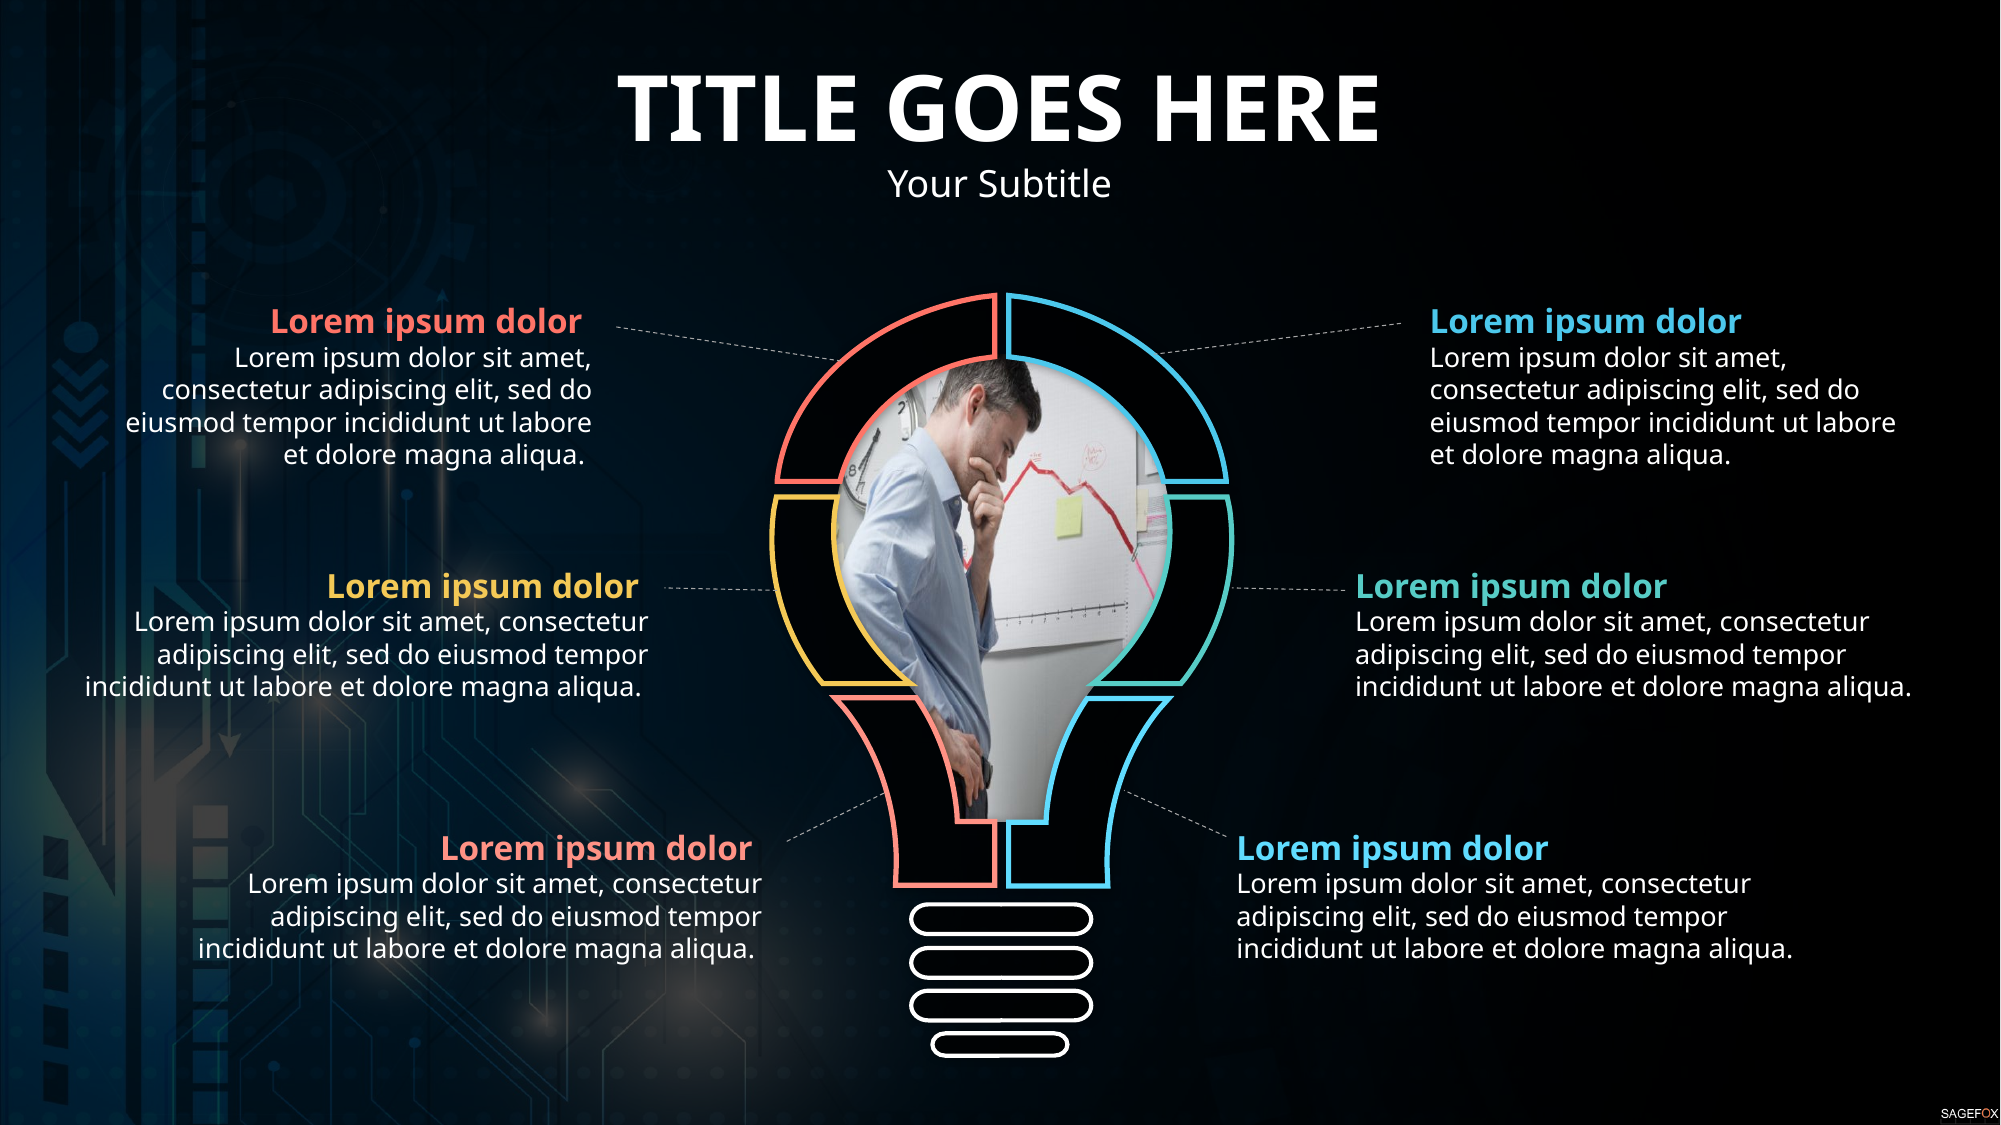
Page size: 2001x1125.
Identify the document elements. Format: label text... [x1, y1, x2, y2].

text_box [910, 989, 1093, 1022]
text_box Lorem ipsum dolor Lorem ipsum dolor sit amet, consectetur adipiscing elit, sed do eiusmod tempor incididunt ut labore et dolore magna aliqua. [136, 821, 772, 970]
text_box Background Images: Many of our slides have background images, which you may want to replace or remove to fit your needs. To modify, right click the slide (in the left preview panel) and choose “format background” from the dropdown menu. A “format background” screen will open to the right of the slide. To replace image, choose “file” from the insert section to browse your computer, or “online” to search the internet. Changing Image Elements : Simply right click the image and choose the “change picture” option, and it will give you options to browse your computer or search online. Some images will not allow the “change picture” option, for these right click anywhere within the image, then choose “format picture” from the drop down menu. Click the “fill” icon in the right screen, then click the File button to browse and find your image. Color Transparency Screen: Many of our slides have colored screen with varying transparency levels to allow a background image to be used, and still allow page content to be easily seen. Without this screen, background images could be too distracting, making content harder to discern, taking the focus away from the presentation. To modify color, change transparency, or remove this screen, you will have to go to the master screen, then edit or delete this screen on the first Master Slide. On the first master slide, right click the screen. Then choose ‘format shape” from the dropdown box. You will now see a color selector box and transparency options to the right. Make changes to get the desired results you are looking for. If you want to just remove this screen, choose “cut” from the dropdown menu when you right click it. [836, 356, 1169, 823]
text_box [832, 696, 996, 887]
text_box Lorem ipsum dolor Lorem ipsum dolor sit amet, consectetur adipiscing elit, sed do eiusmod tempor incididunt ut labore et dolore magna aliqua. [1345, 559, 1986, 708]
text_box [776, 294, 996, 483]
text_box [1007, 294, 1228, 483]
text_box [1153, 323, 1401, 355]
picture [0, 0, 2001, 1125]
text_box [664, 587, 778, 591]
text_box [844, 364, 1163, 819]
text_box [770, 495, 914, 685]
text_box TITLE GOES HERE Your Subtitle [548, 42, 1452, 212]
text_box [931, 1032, 1069, 1057]
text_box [1231, 587, 1346, 591]
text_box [785, 793, 884, 842]
text_box [910, 903, 1093, 936]
text_box [1089, 495, 1233, 685]
text_box Lorem ipsum dolor Lorem ipsum dolor sit amet, consectetur adipiscing elit, sed do eiusmod tempor incididunt ut labore et dolore magna aliqua. [1419, 295, 1913, 476]
text_box Lorem ipsum dolor Lorem ipsum dolor sit amet, consectetur adipiscing elit, sed do eiusmod tempor incididunt ut labore et dolore magna aliqua. [43, 559, 659, 708]
text_box [910, 946, 1093, 979]
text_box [1123, 790, 1227, 837]
text_box [1007, 697, 1171, 888]
text_box Lorem ipsum dolor Lorem ipsum dolor sit amet, consectetur adipiscing elit, sed do eiusmod tempor incididunt ut labore et dolore magna aliqua. [1226, 821, 1872, 970]
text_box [615, 326, 842, 362]
text_box Lorem ipsum dolor Lorem ipsum dolor sit amet, consectetur adipiscing elit, sed do eiusmod tempor incididunt ut labore et dolore magna aliqua. [108, 295, 602, 476]
